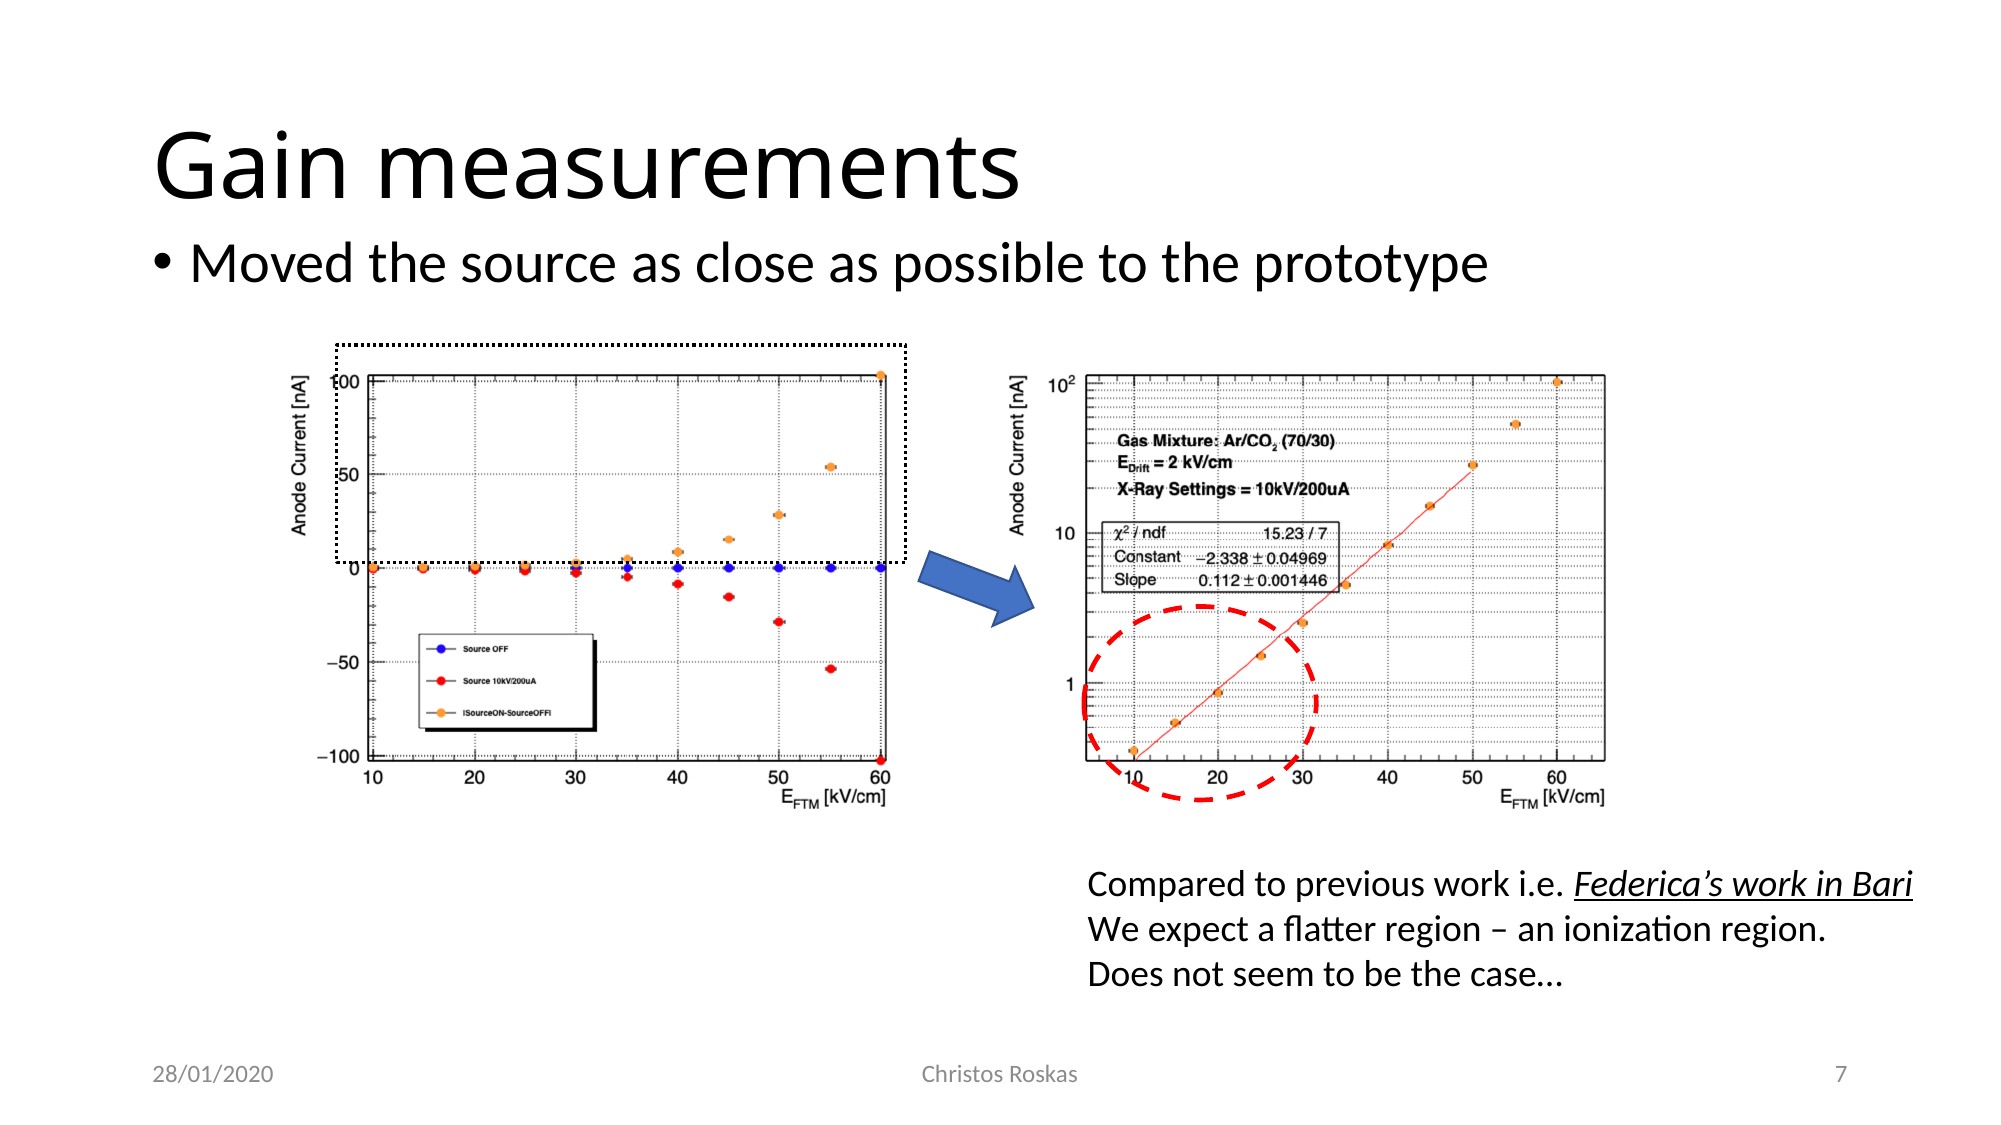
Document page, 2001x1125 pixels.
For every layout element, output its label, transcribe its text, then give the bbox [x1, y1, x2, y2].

slide_number 7 [1412, 1042, 1863, 1103]
text_box [336, 345, 906, 351]
list Moved the source as close as possible to the prototype [137, 224, 1863, 1014]
title Gain measurements [137, 59, 1863, 224]
footer Christos Roskas [662, 1042, 1338, 1103]
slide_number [137, 1042, 588, 1103]
text_box [974, 567, 999, 628]
text_box Compared to previous work i.e. Federica’s work in Bari We expect a flatter region – an ionization region. Does not seem to be the case… [1072, 851, 1929, 1001]
picture [281, 351, 974, 822]
picture [999, 351, 1692, 822]
